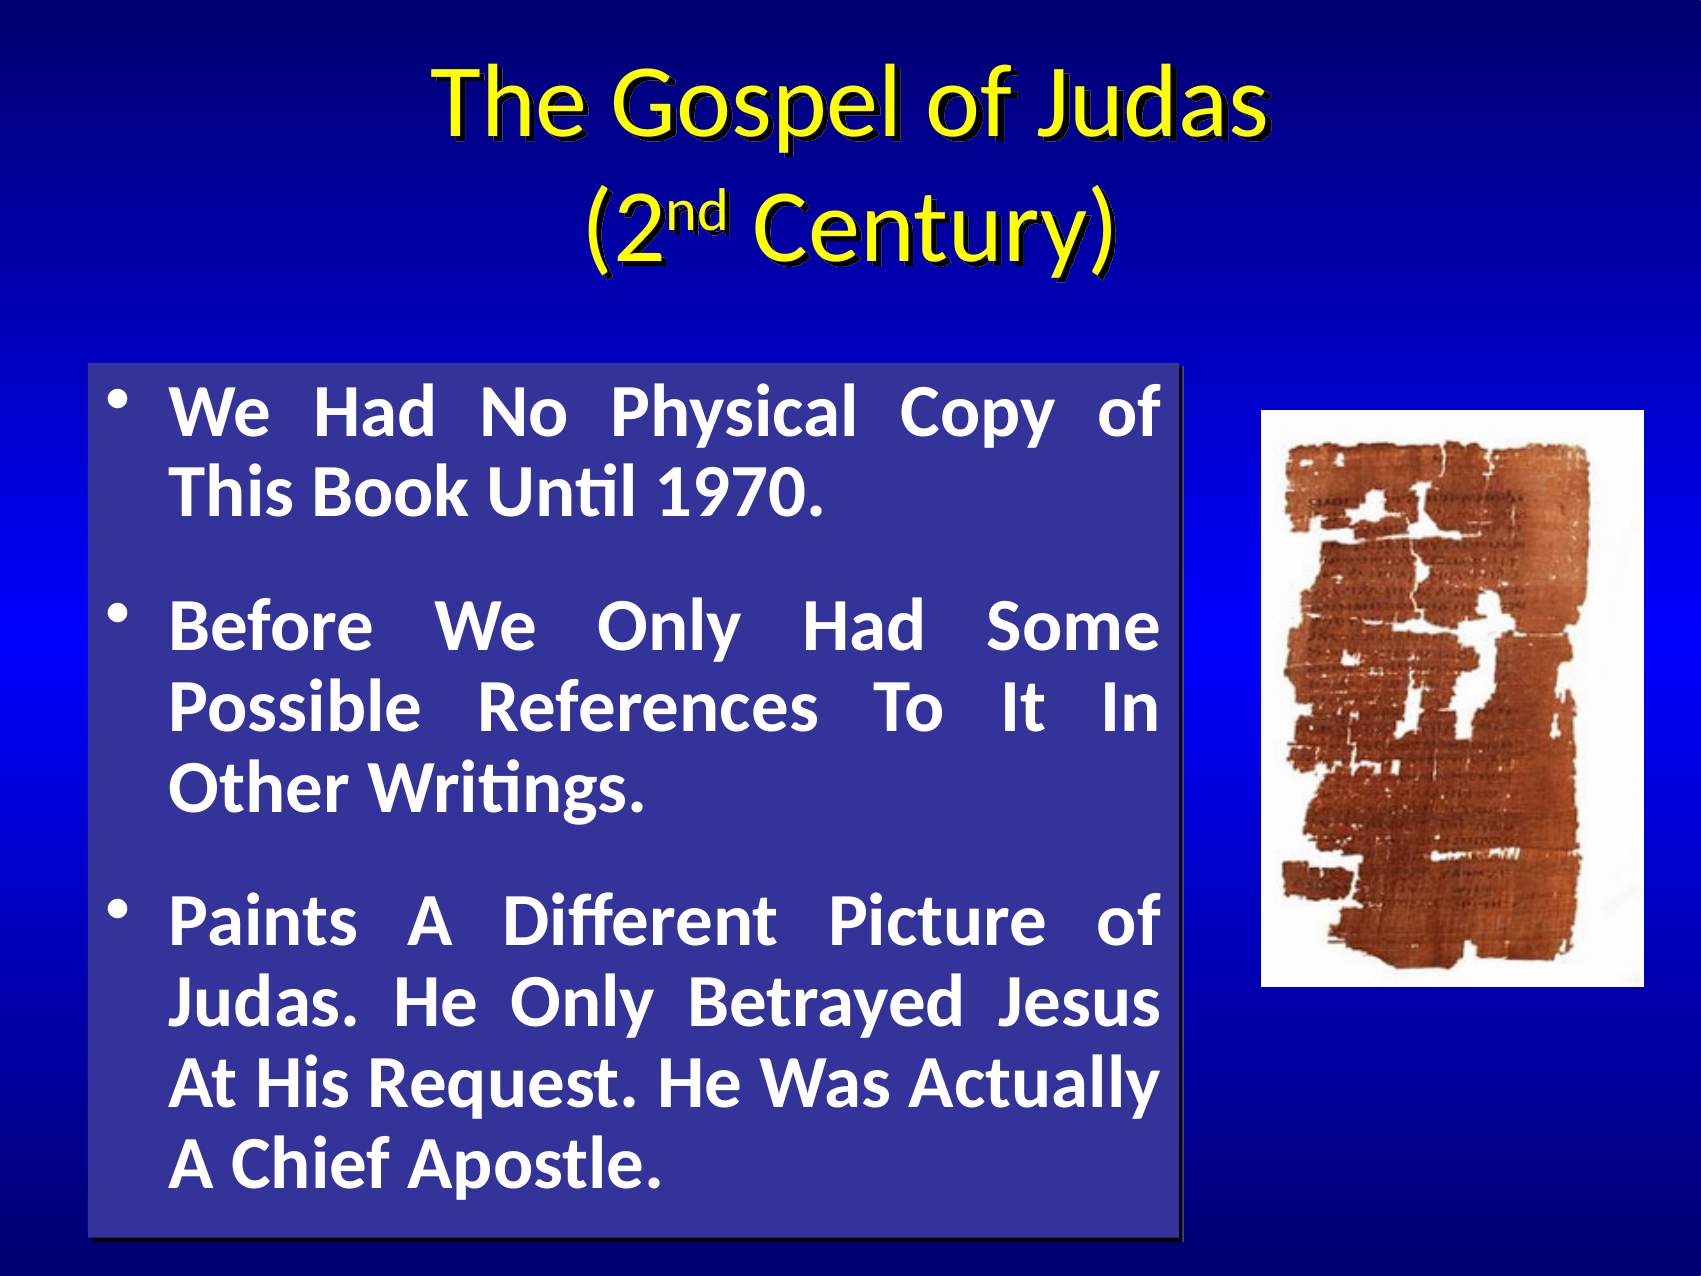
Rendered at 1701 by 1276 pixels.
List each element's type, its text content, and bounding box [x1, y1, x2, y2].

list We Had No Physical Copy of This Book Until 1970. Before We Only Had Some Possible References To It In Other Writings. Paints A Different Picture of Judas. He Only Betrayed Jesus At His Request. He Was Actually A Chief Apostle. [87, 362, 1180, 1239]
title The Gospel of Judas (2nd Century) [84, 50, 1616, 264]
picture [1261, 410, 1645, 987]
